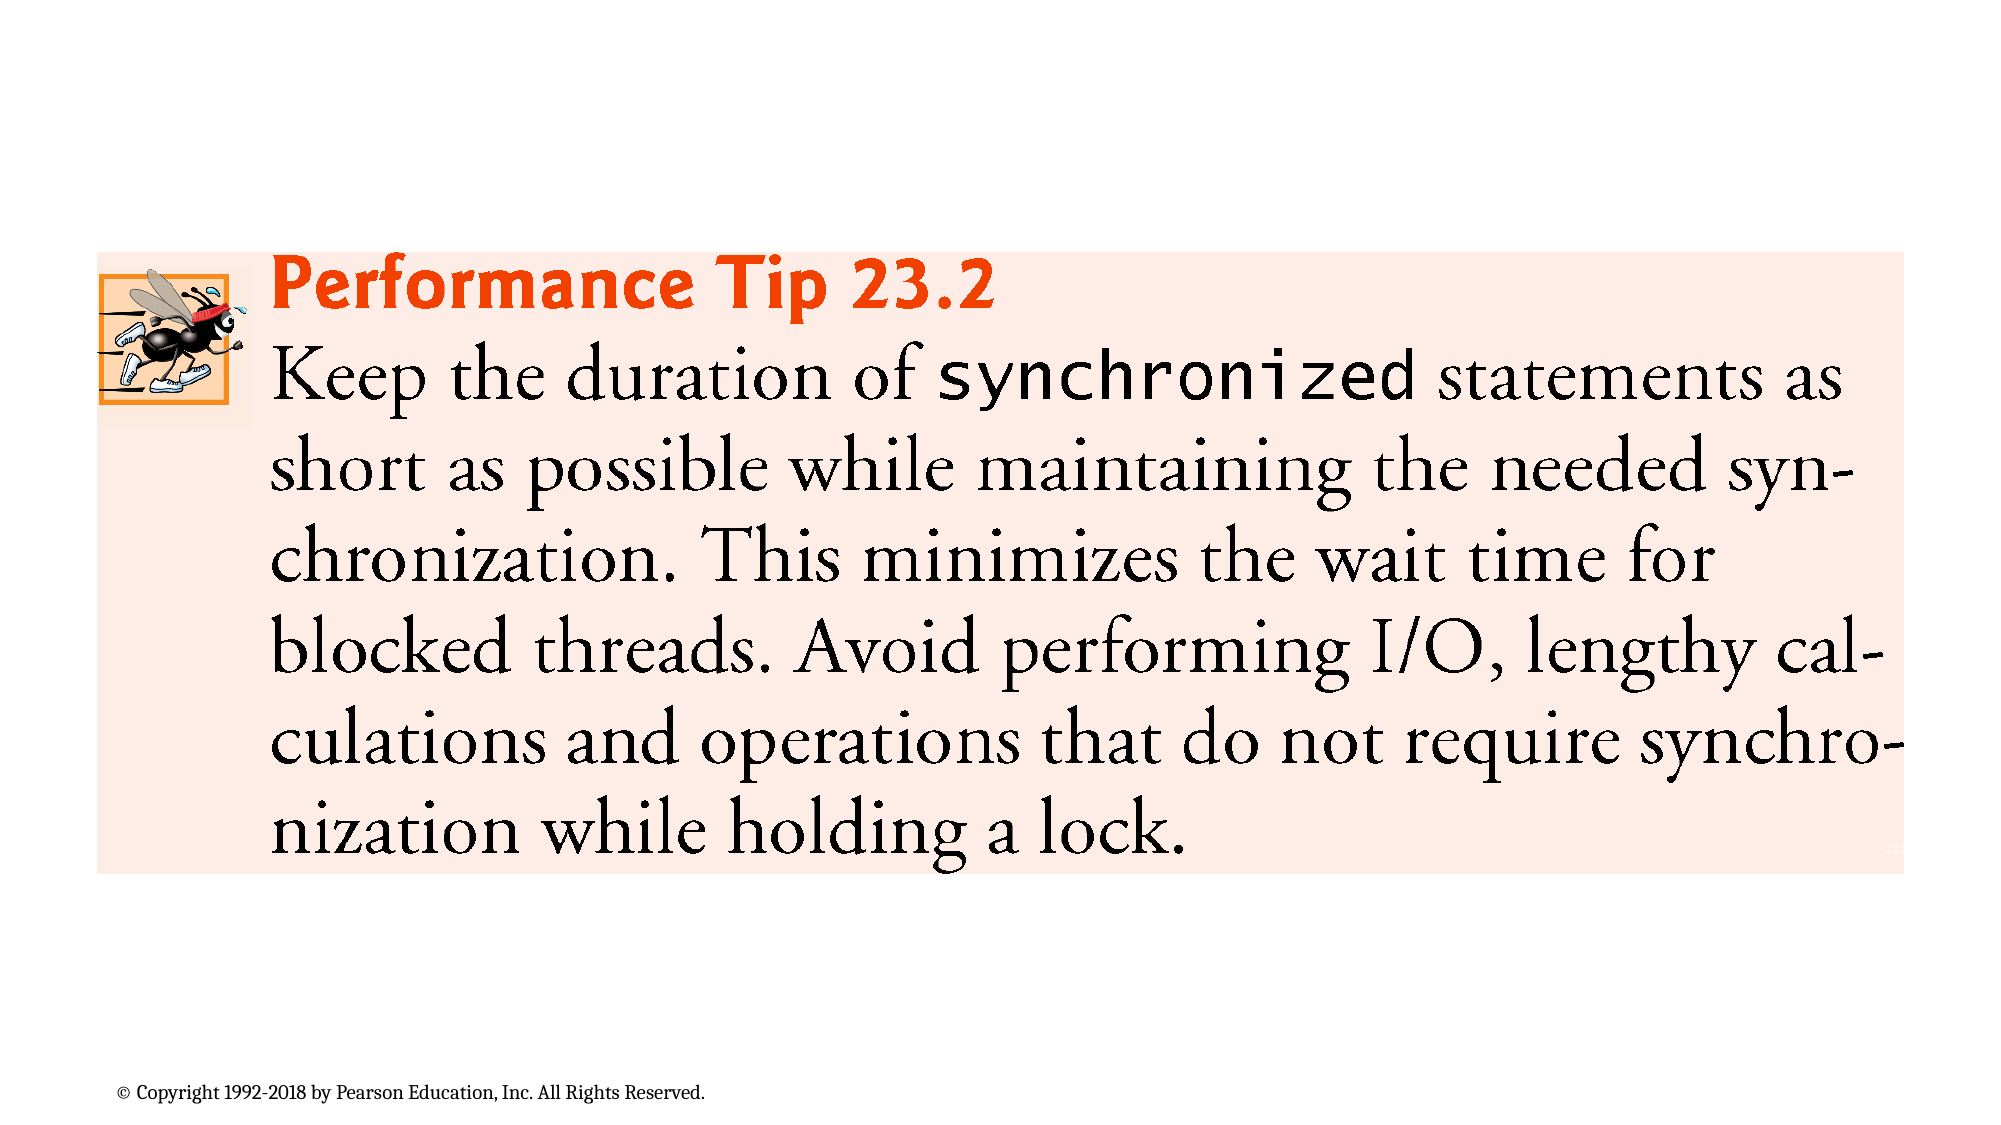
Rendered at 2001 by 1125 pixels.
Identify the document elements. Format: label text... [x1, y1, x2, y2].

footer © Copyright 1992-2018 by Pearson Education, Inc. All Rights Reserved. [99, 1051, 1473, 1112]
picture [0, 155, 2000, 970]
